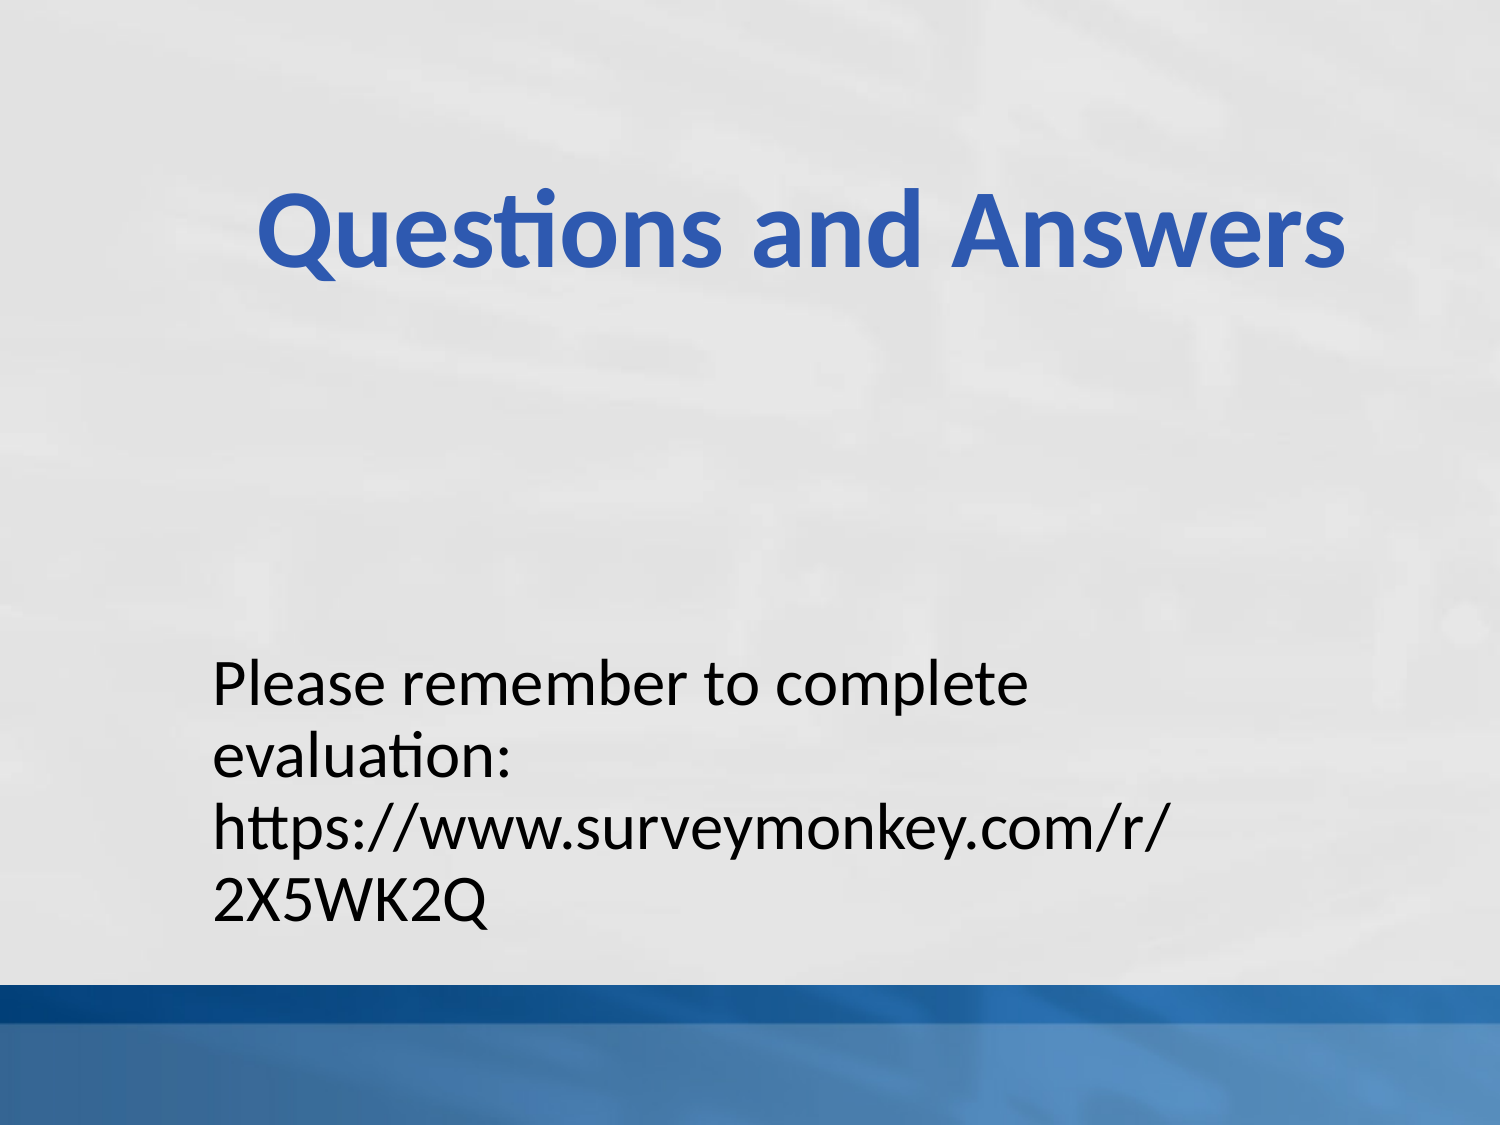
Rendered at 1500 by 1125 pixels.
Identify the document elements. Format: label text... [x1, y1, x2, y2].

title Questions and Answers [224, 106, 1380, 357]
picture [0, 0, 1500, 1125]
subtitle Please remember to complete evaluation: https://www.surveymonkey.com/r/2X5WK2Q [198, 633, 1354, 709]
